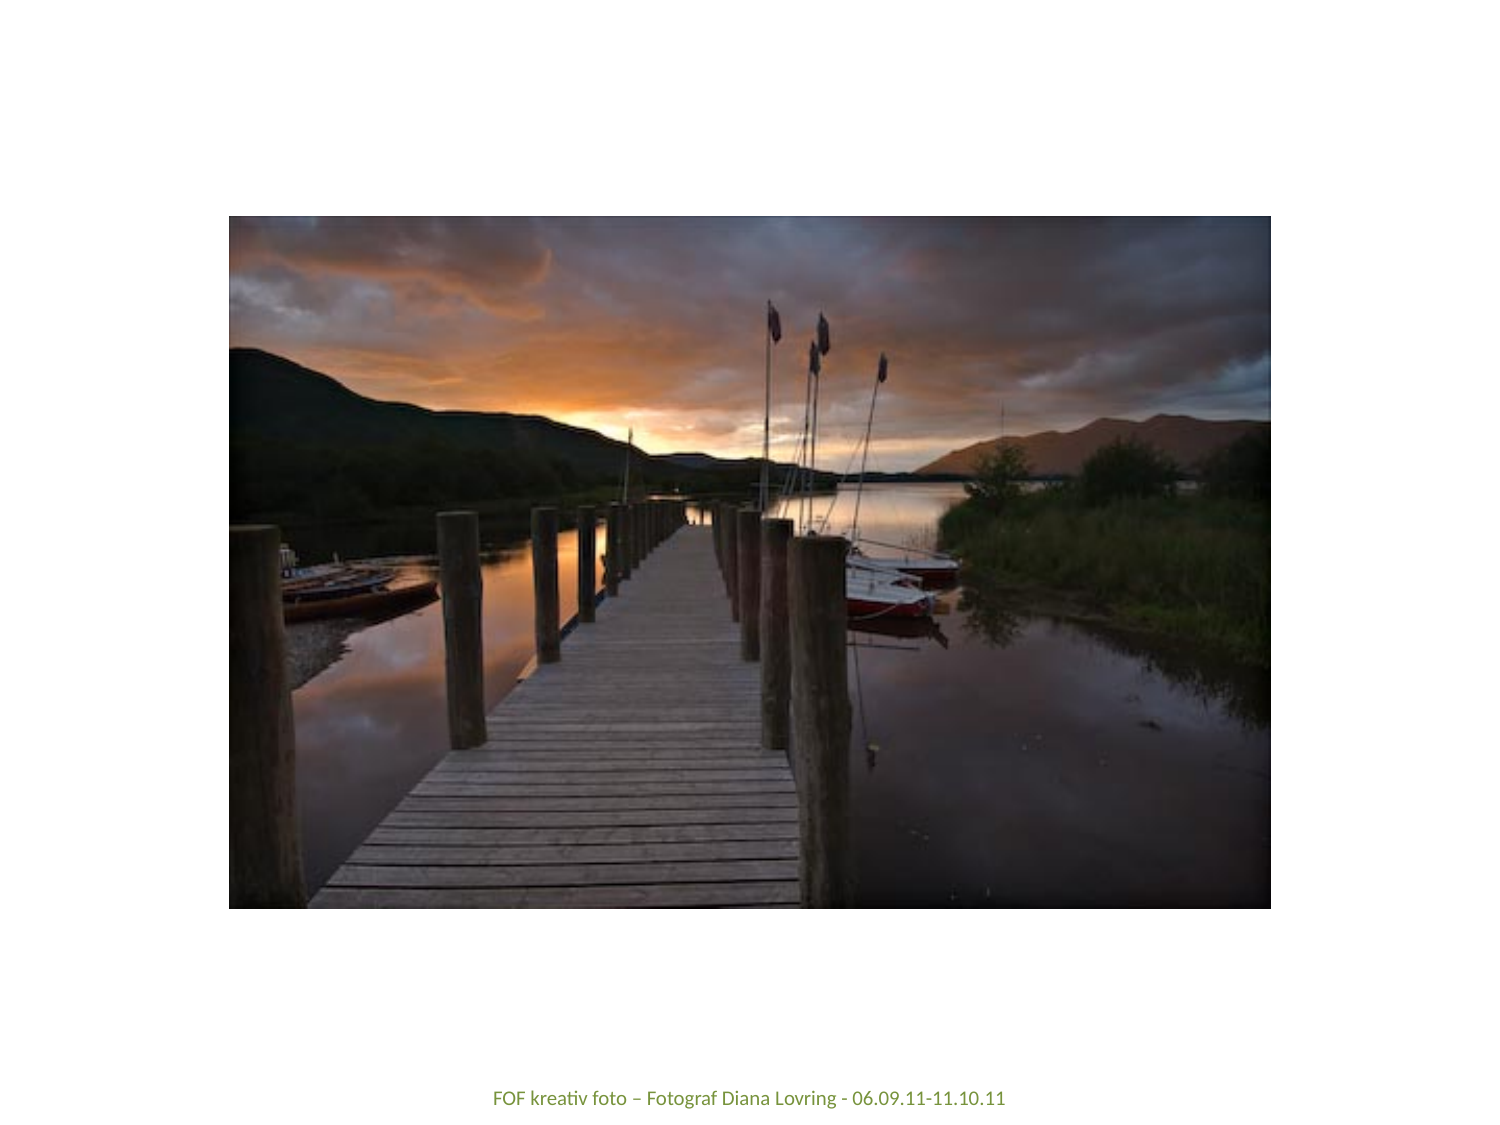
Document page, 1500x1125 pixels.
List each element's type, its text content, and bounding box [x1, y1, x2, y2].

text_box FOF kreativ foto – Fotograf Diana Lovring - 06.09.11-11.10.11 [112, 1077, 1388, 1125]
picture [228, 216, 1272, 909]
